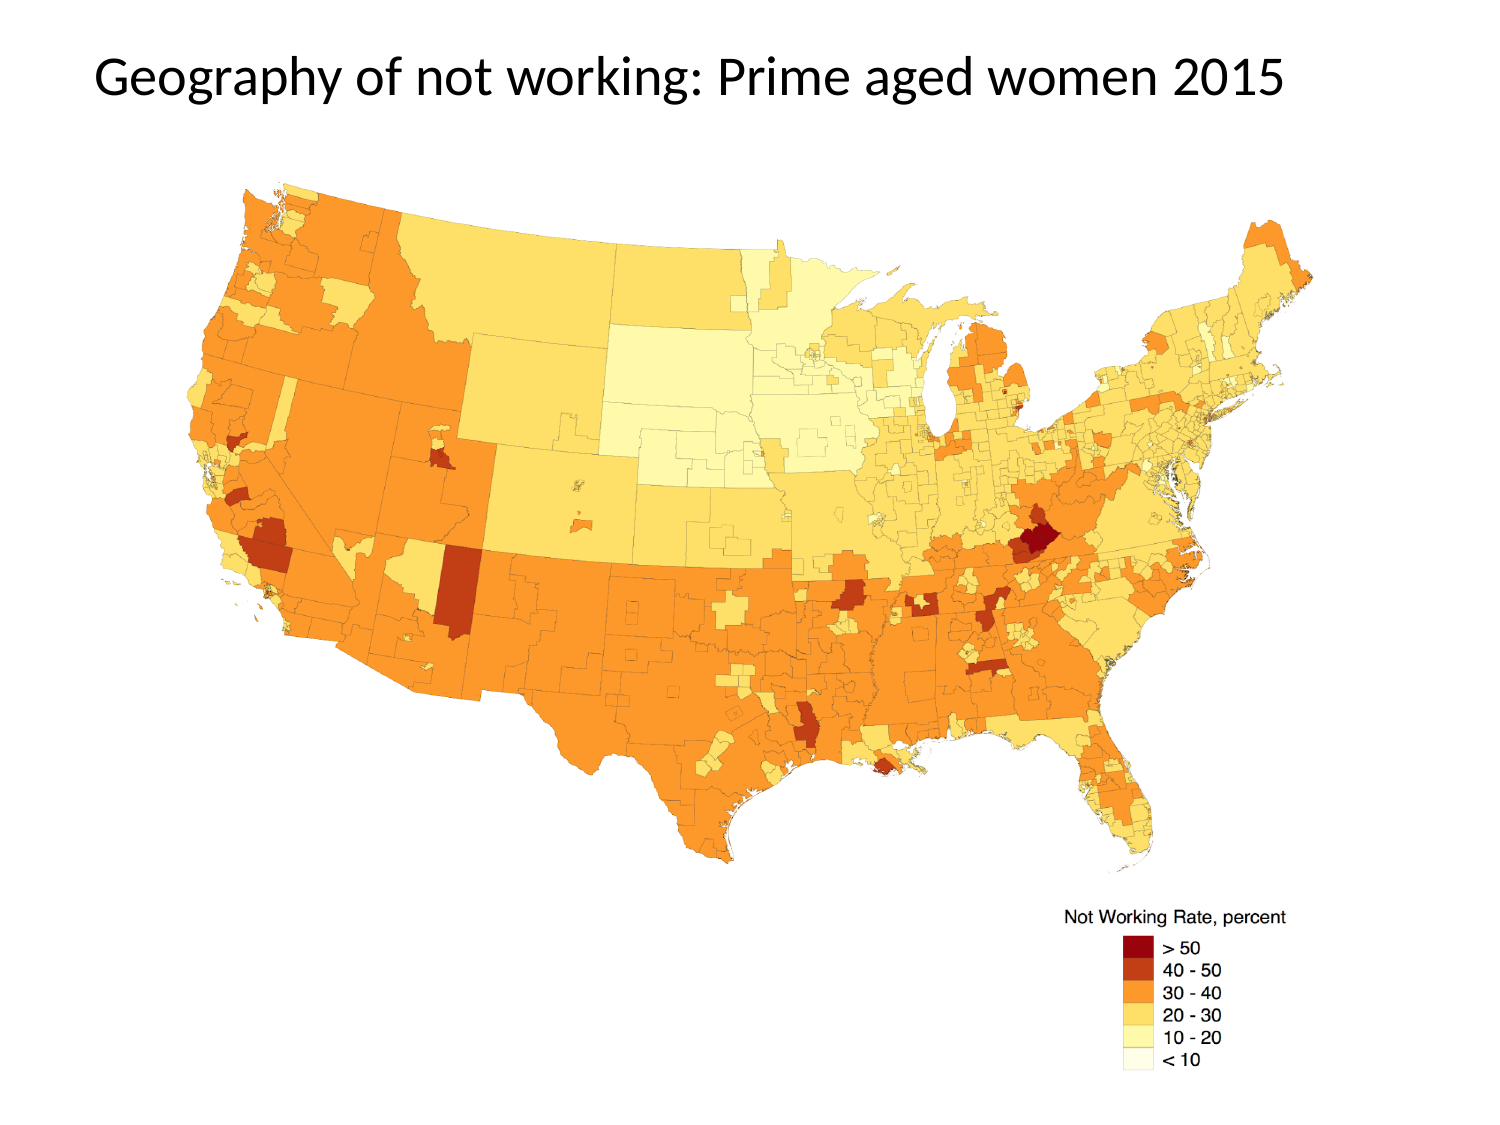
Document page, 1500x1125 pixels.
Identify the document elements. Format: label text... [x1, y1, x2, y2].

text_box Geography of not working: Prime aged women 2015 [79, 12, 1373, 143]
picture [0, 174, 1500, 1096]
